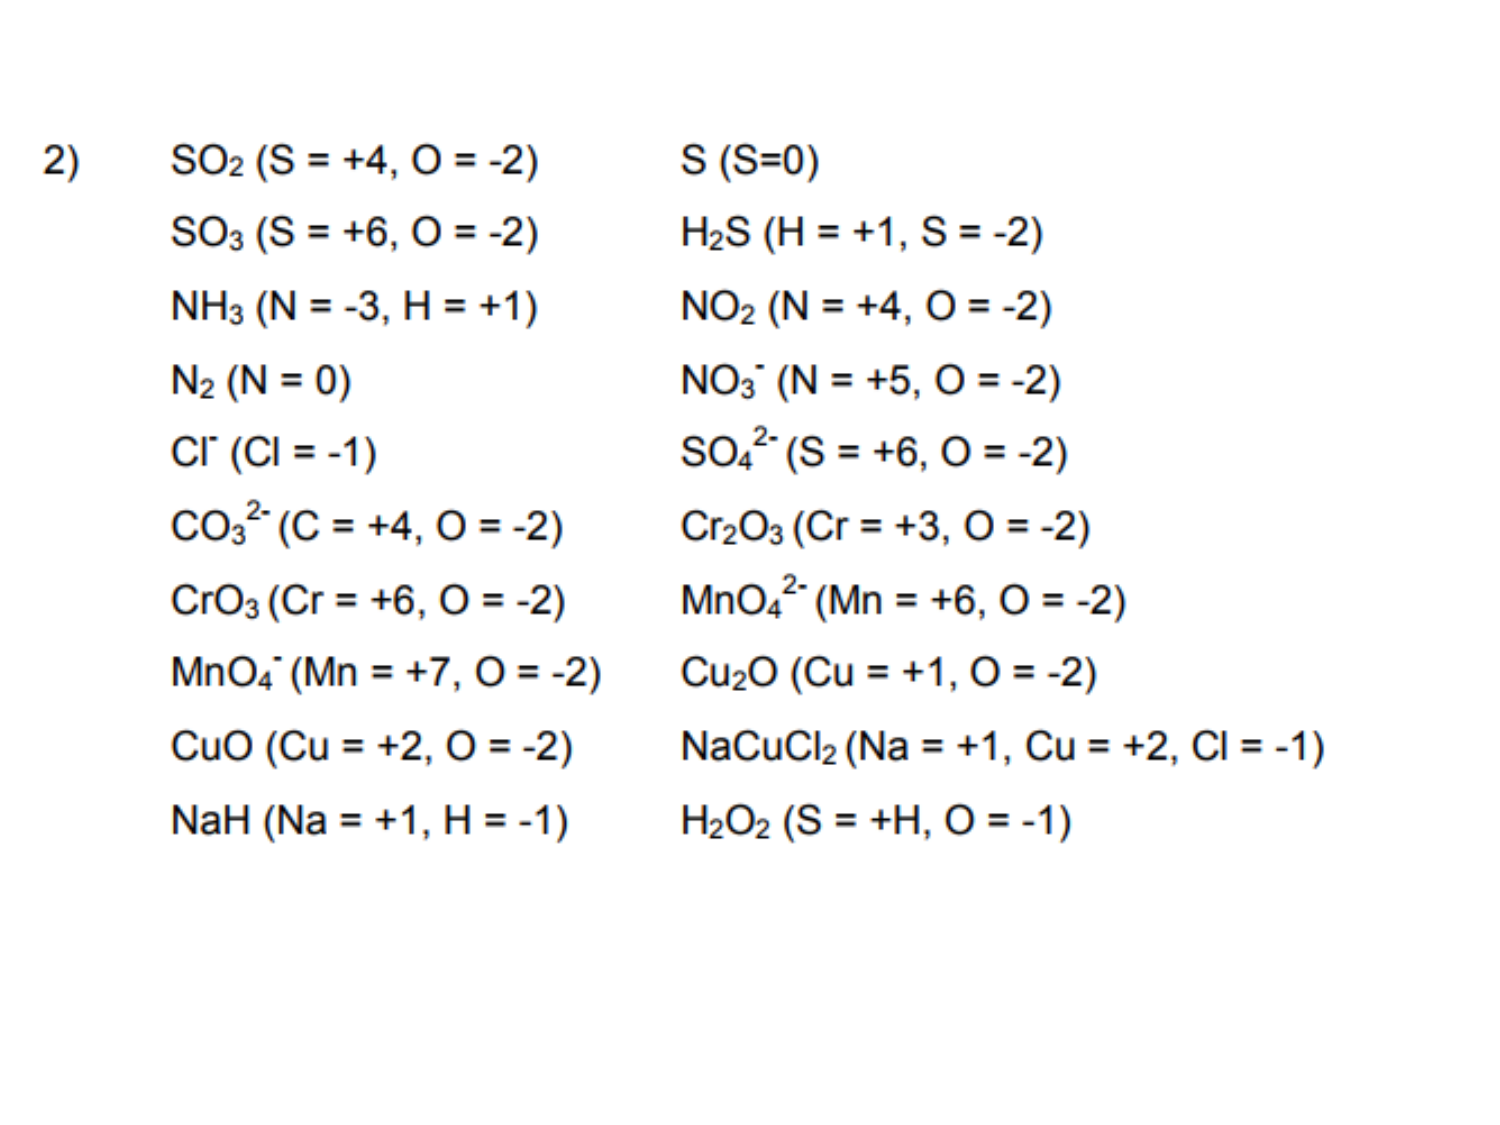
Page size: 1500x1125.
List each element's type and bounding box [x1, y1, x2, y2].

picture [0, 77, 1477, 894]
